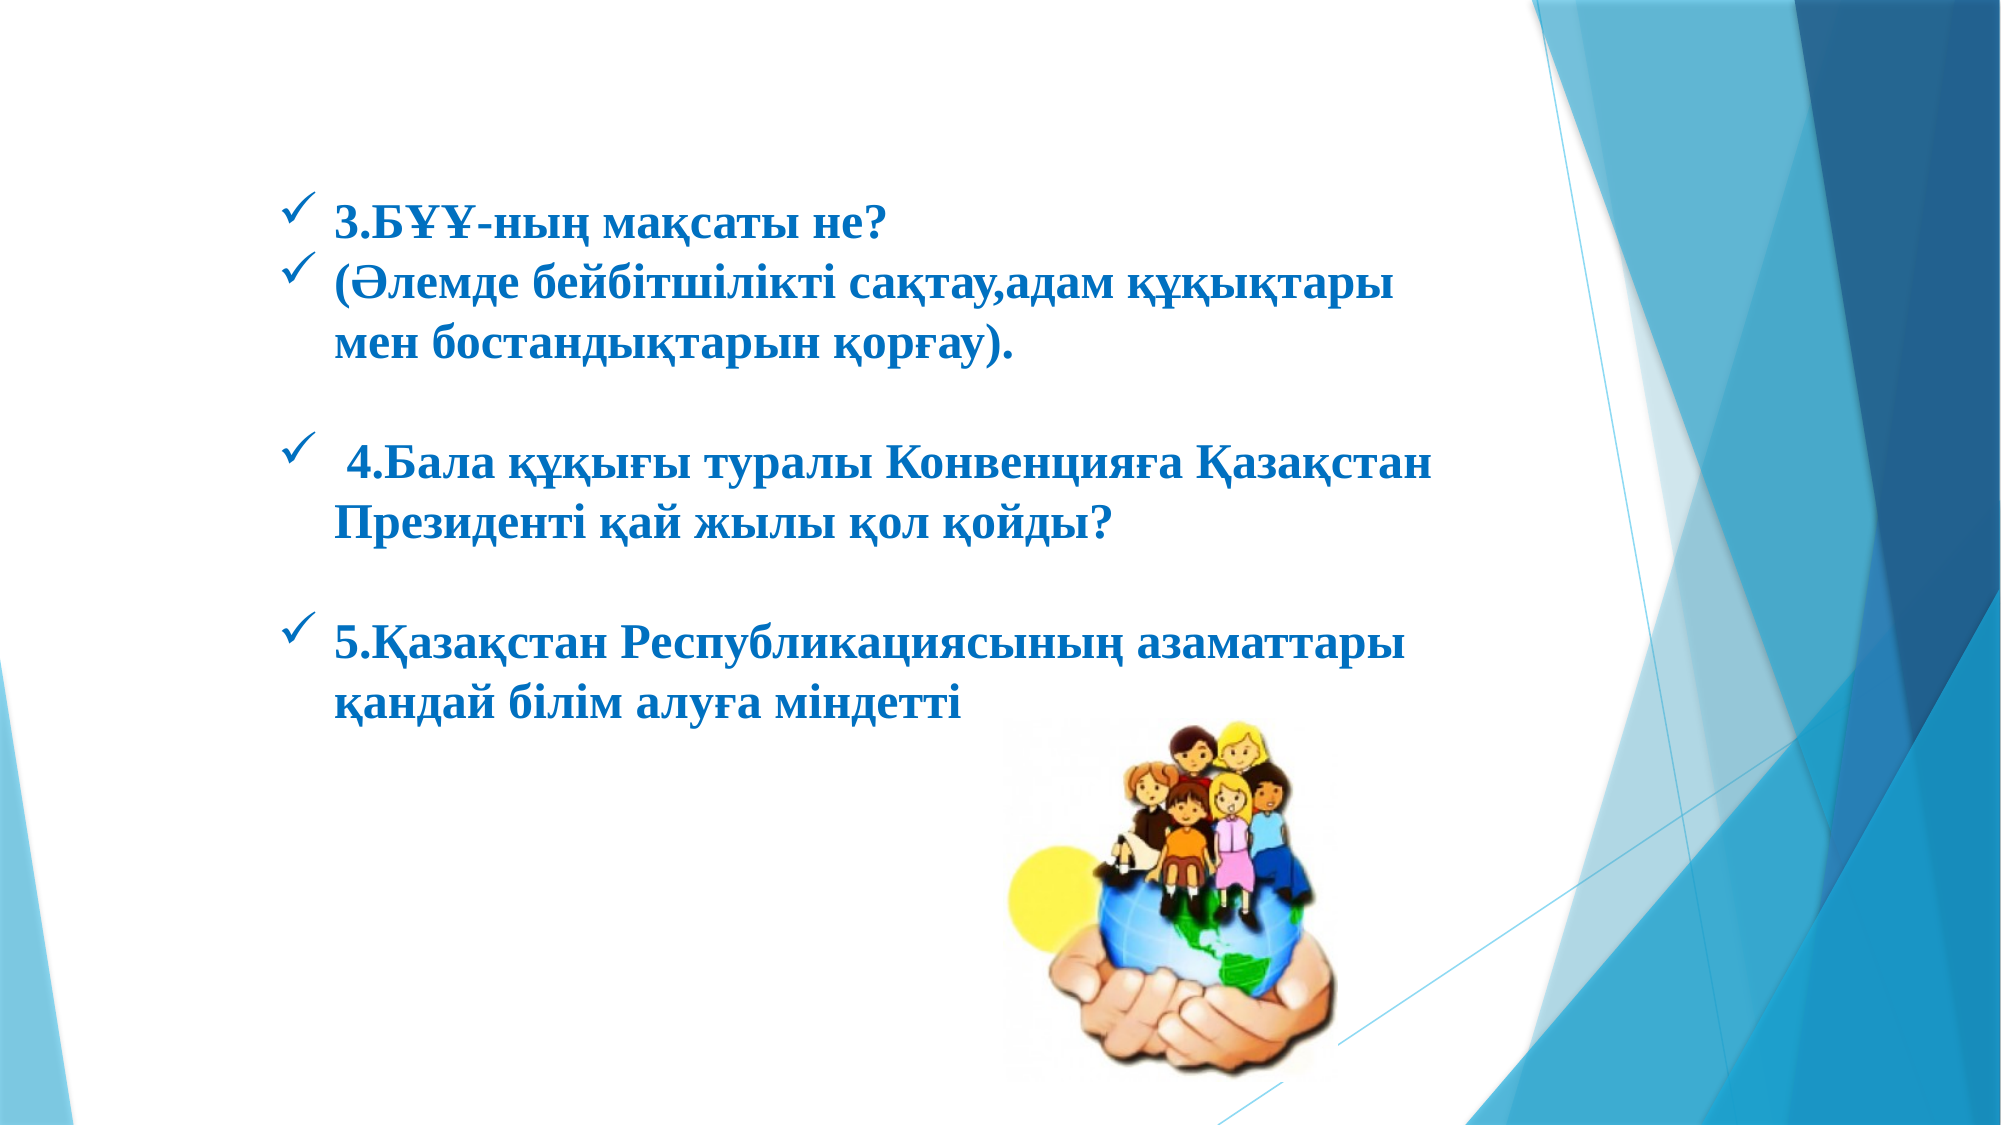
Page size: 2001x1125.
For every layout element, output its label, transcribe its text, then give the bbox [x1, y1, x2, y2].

text_box 3.БҰҰ-ның мақсаты не? (Әлемде бейбітшілікті сақтау,адам құқықтары мен бостандықтарын қорғау). 4.Бала құқығы туралы Конвенцияға Қазақстан Президенті қай жылы қол қойды? 5.Қазақстан Республикациясының азаматтары қандай білім алуға міндетті [263, 180, 1488, 826]
picture [1002, 718, 1339, 1083]
